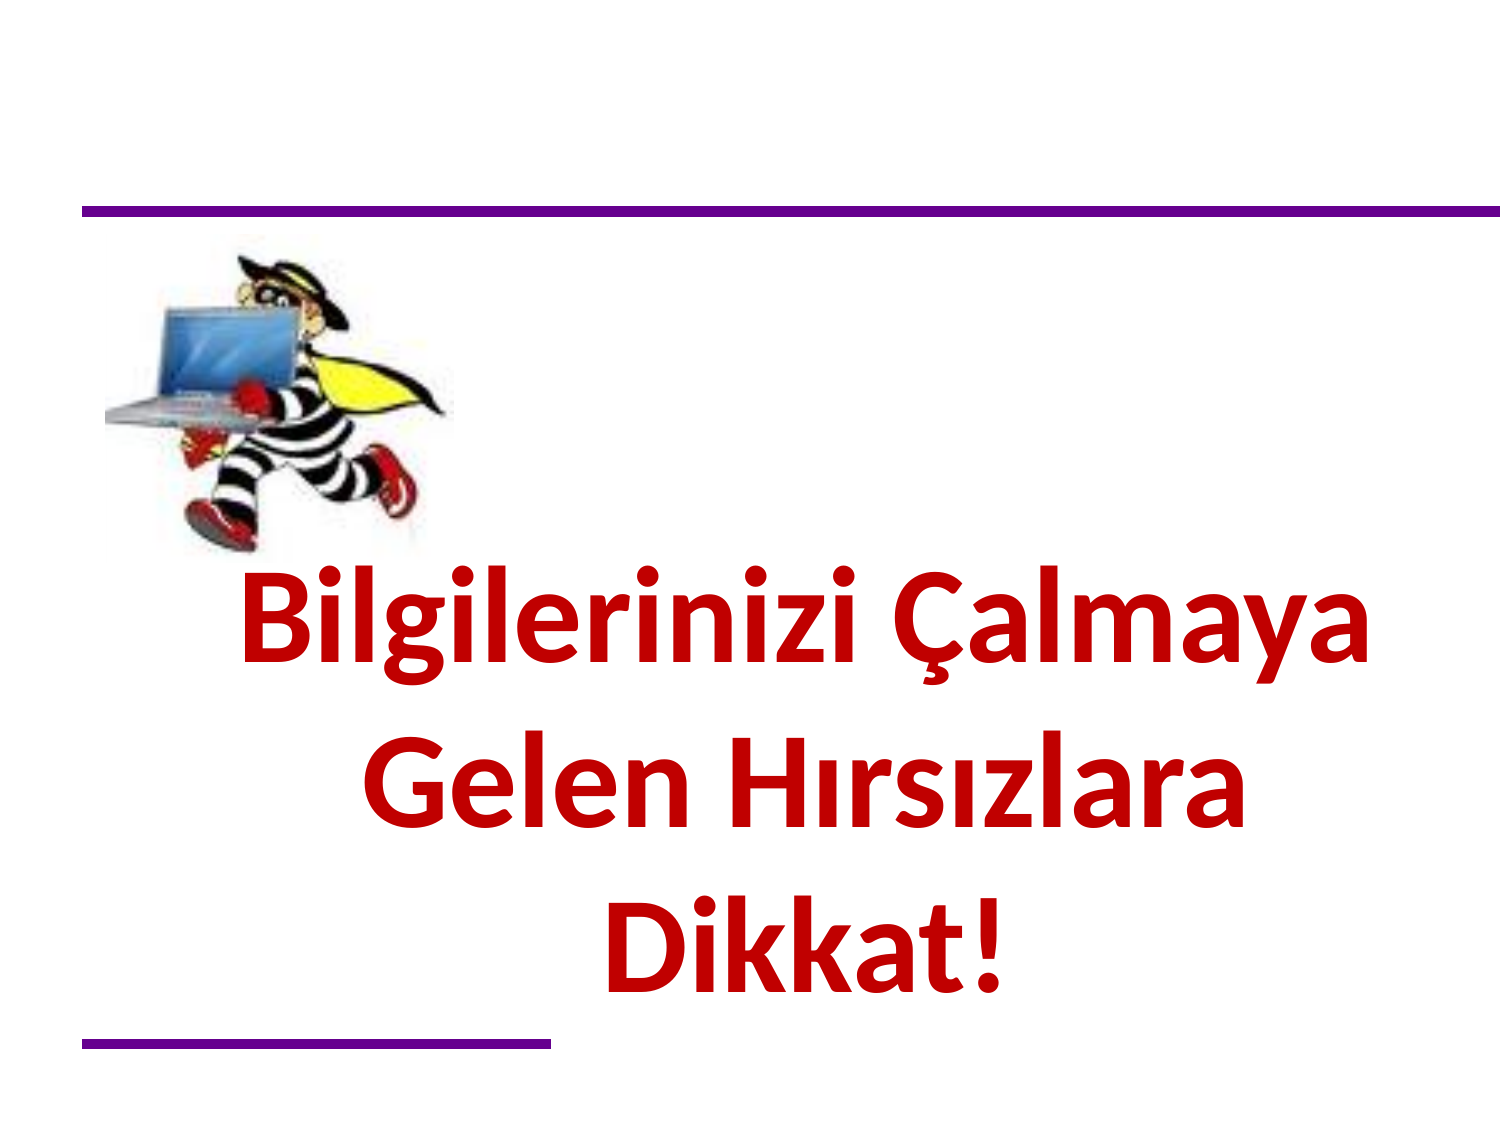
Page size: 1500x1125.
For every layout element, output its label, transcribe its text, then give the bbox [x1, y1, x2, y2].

picture [105, 234, 454, 563]
text_box Bilgilerinizi Çalmaya Gelen Hırsızlara Dikkat! [144, 517, 1469, 1028]
